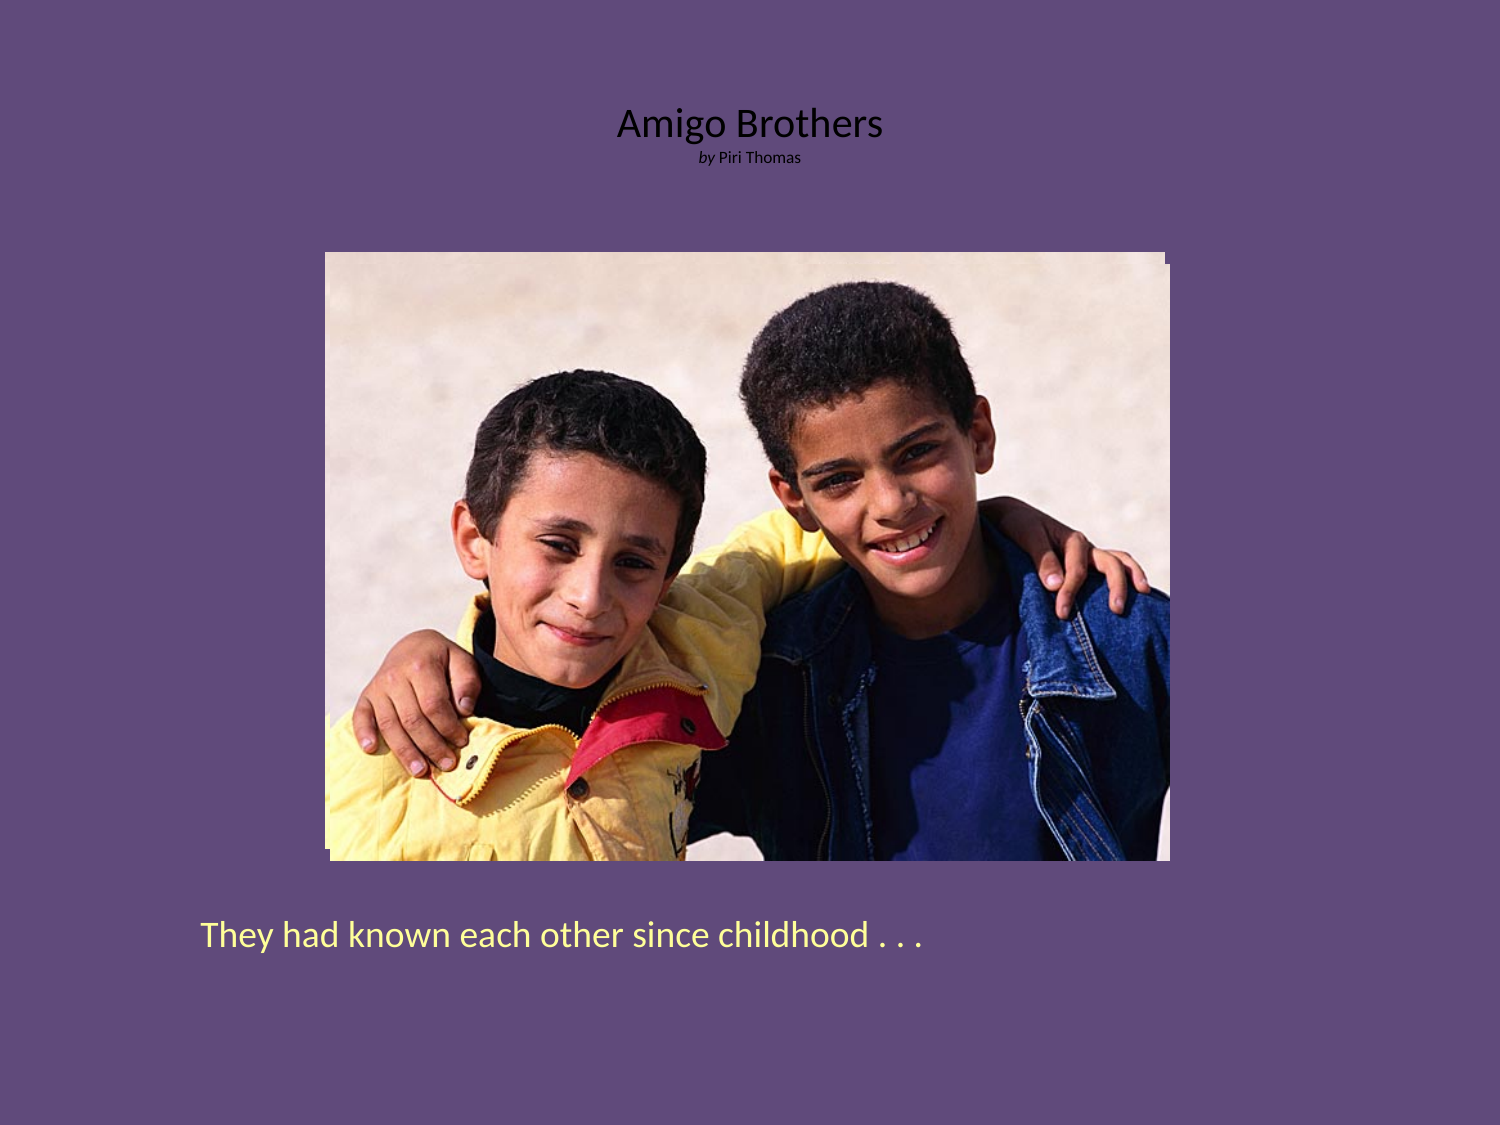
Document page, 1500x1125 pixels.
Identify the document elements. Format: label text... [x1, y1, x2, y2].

picture [324, 251, 1170, 861]
text_box They had known each other since childhood . . . [168, 902, 1457, 963]
title Amigo Brothers by Piri Thomas [87, 87, 1413, 175]
